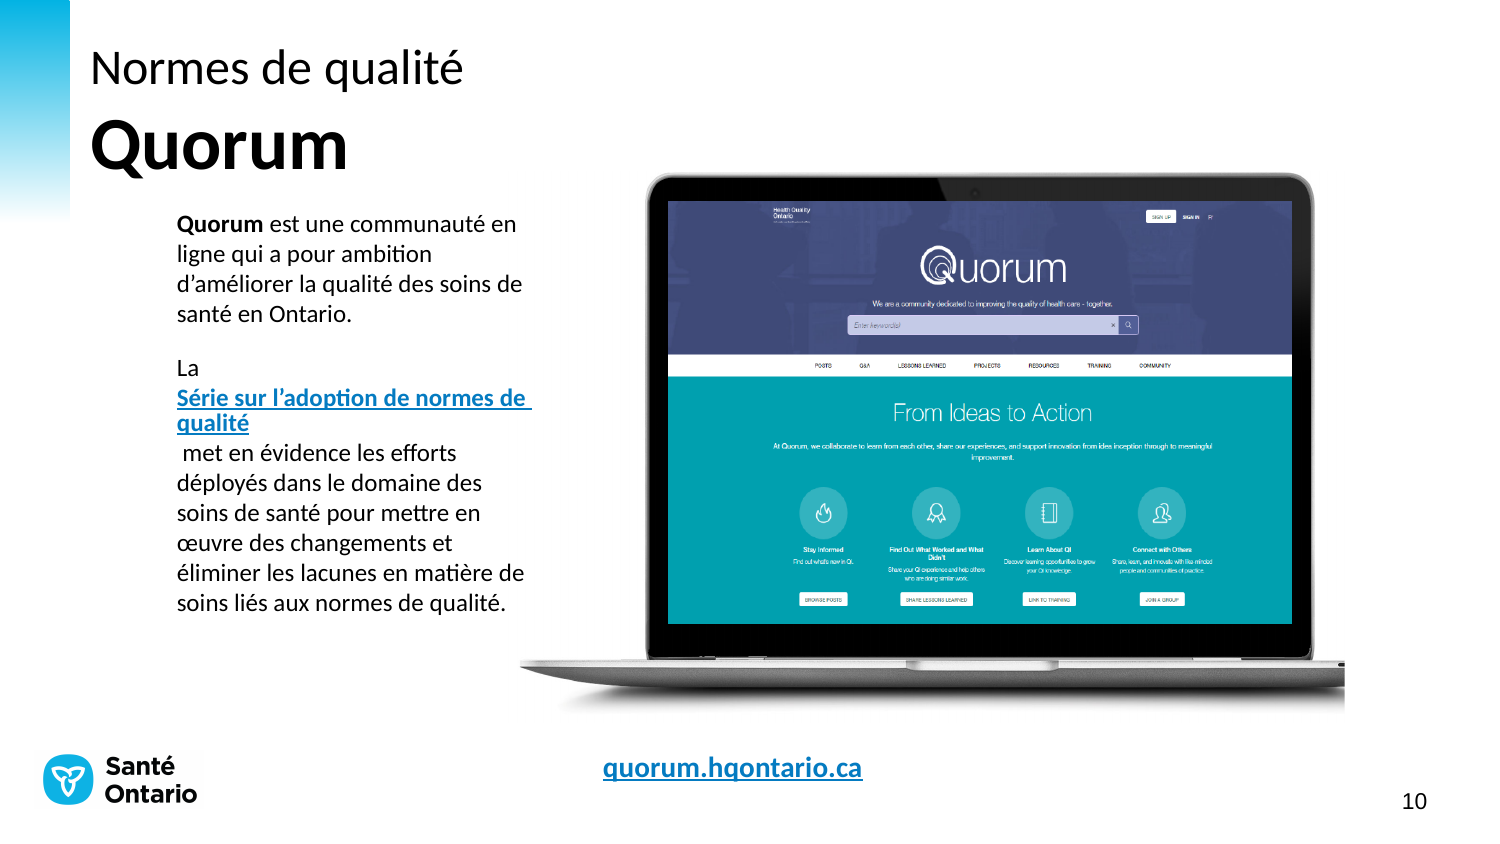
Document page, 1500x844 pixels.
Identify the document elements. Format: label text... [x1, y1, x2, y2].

picture [34, 750, 204, 809]
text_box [500, 171, 1346, 723]
list Quorum est une communauté en ligne qui a pour ambition d’améliorer la qualité des soins de santé en Ontario. La Série sur l’adoption de normes de qualité met en évidence les efforts déployés dans le domaine des soins de santé pour mettre en œuvre des changements et éliminer les lacunes en matière de soins liés aux normes de qualité. [159, 199, 495, 706]
text_box quorum.hqontario.ca [197, 705, 1269, 791]
title Normes de qualité Quorum [75, 26, 1247, 171]
